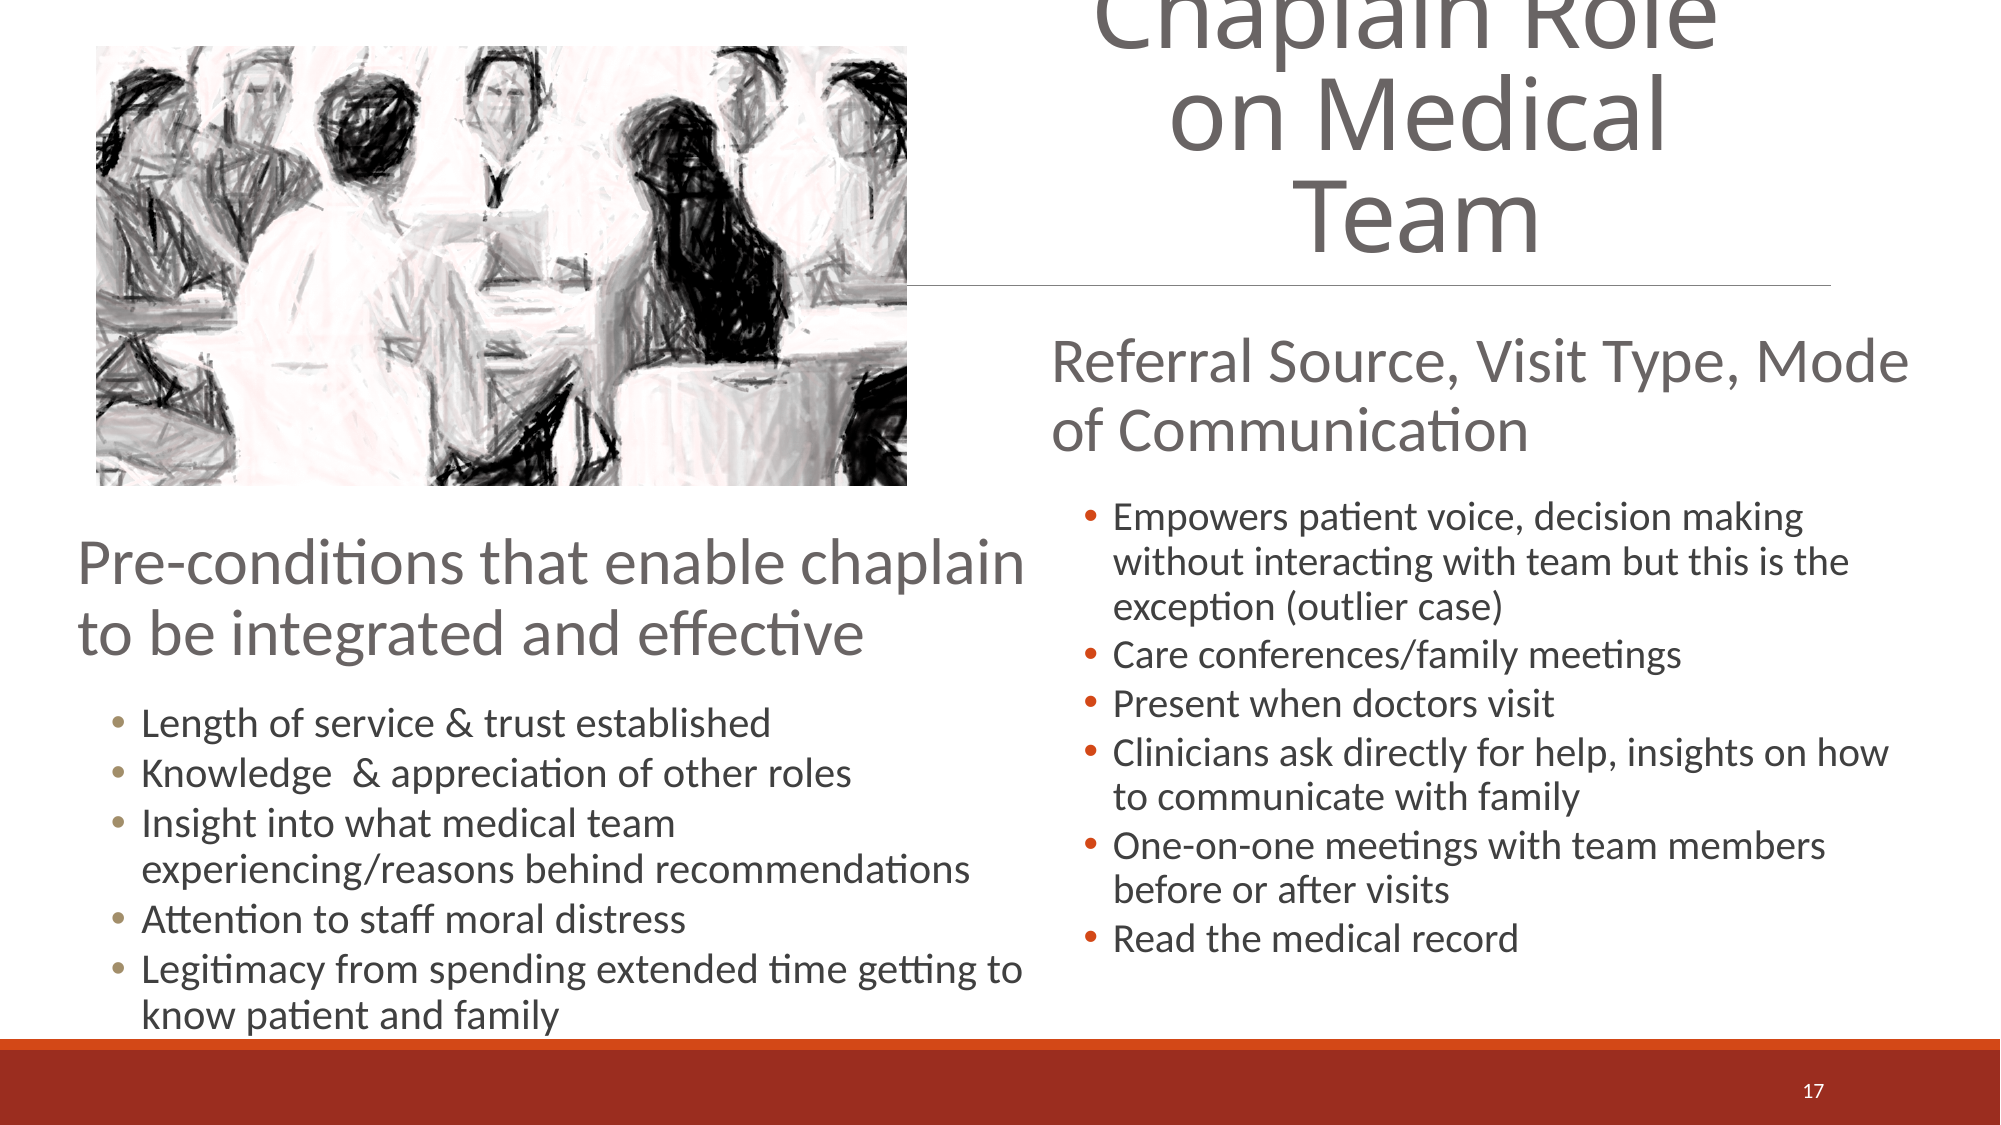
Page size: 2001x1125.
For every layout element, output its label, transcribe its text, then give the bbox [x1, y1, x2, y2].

list Referral Source, Visit Type, Mode of Communication Empowers patient voice, decision making without interacting with team but this is the exception (outlier case) Care conferences/family meetings Present when doctors visit Clinicians ask directly for help, insights on how to communicate with family One-on-one meetings with team members before or after visits Read the medical record [1051, 270, 1925, 991]
slide_number 17 [1624, 1059, 1840, 1120]
picture [95, 46, 907, 487]
title Chaplain Role on Medical Team [1040, 42, 1798, 281]
text_box Pre-conditions that enable chaplain to be integrated and effective Length of service & trust established Knowledge & appreciation of other roles Insight into what medical team experiencing/reasons behind recommendations Attention to staff moral distress Legitimacy from spending extended time getting to know patient and family [77, 520, 1052, 1100]
